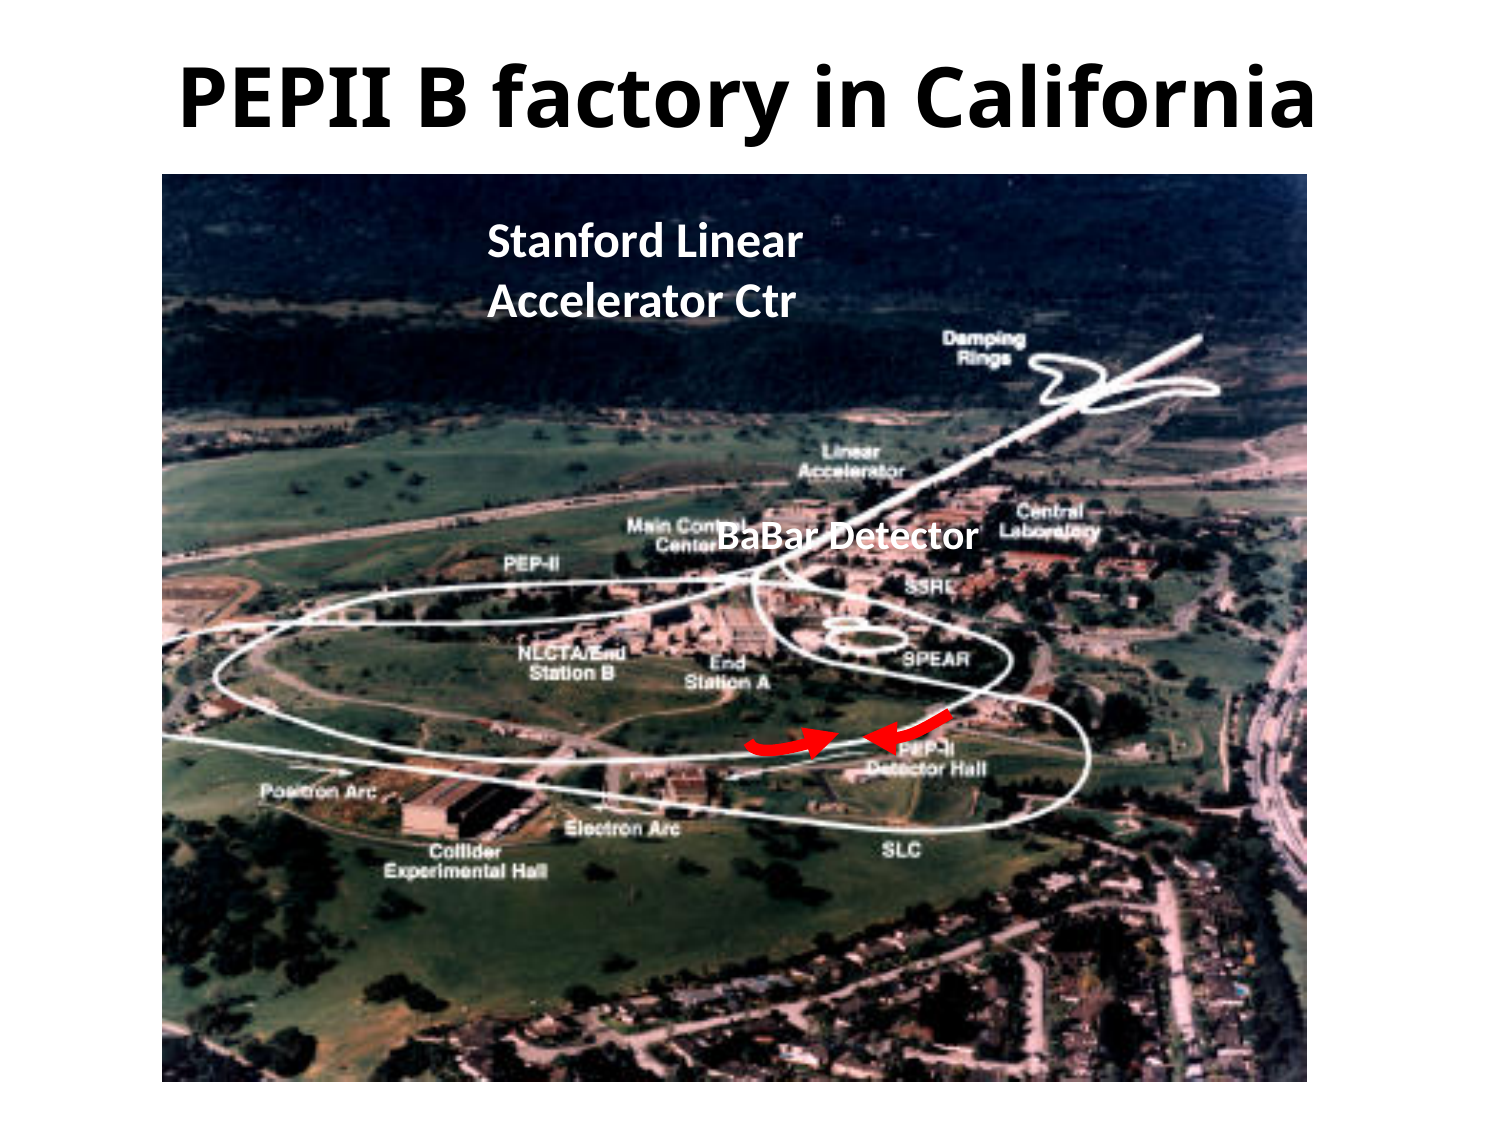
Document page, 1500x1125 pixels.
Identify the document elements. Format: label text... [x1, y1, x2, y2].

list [162, 174, 1307, 1082]
title PEPII B factory in California [62, 0, 1413, 188]
